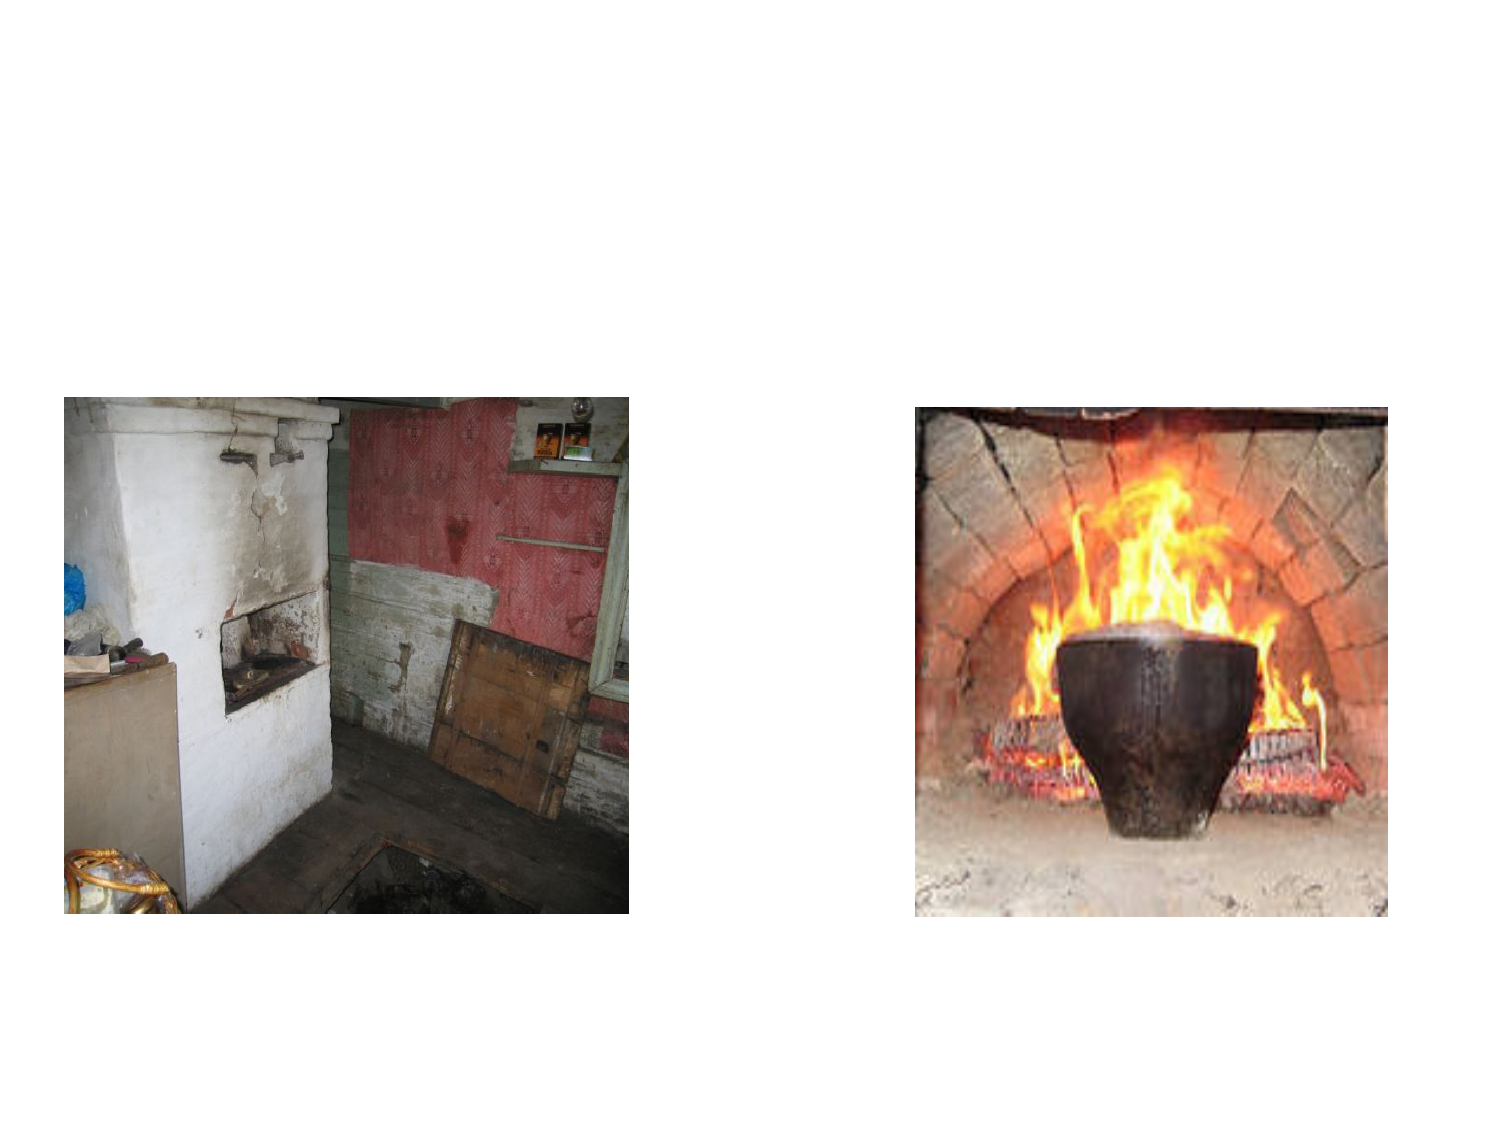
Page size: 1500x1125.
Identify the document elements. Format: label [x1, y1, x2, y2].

picture [915, 406, 1389, 918]
picture [64, 396, 629, 915]
